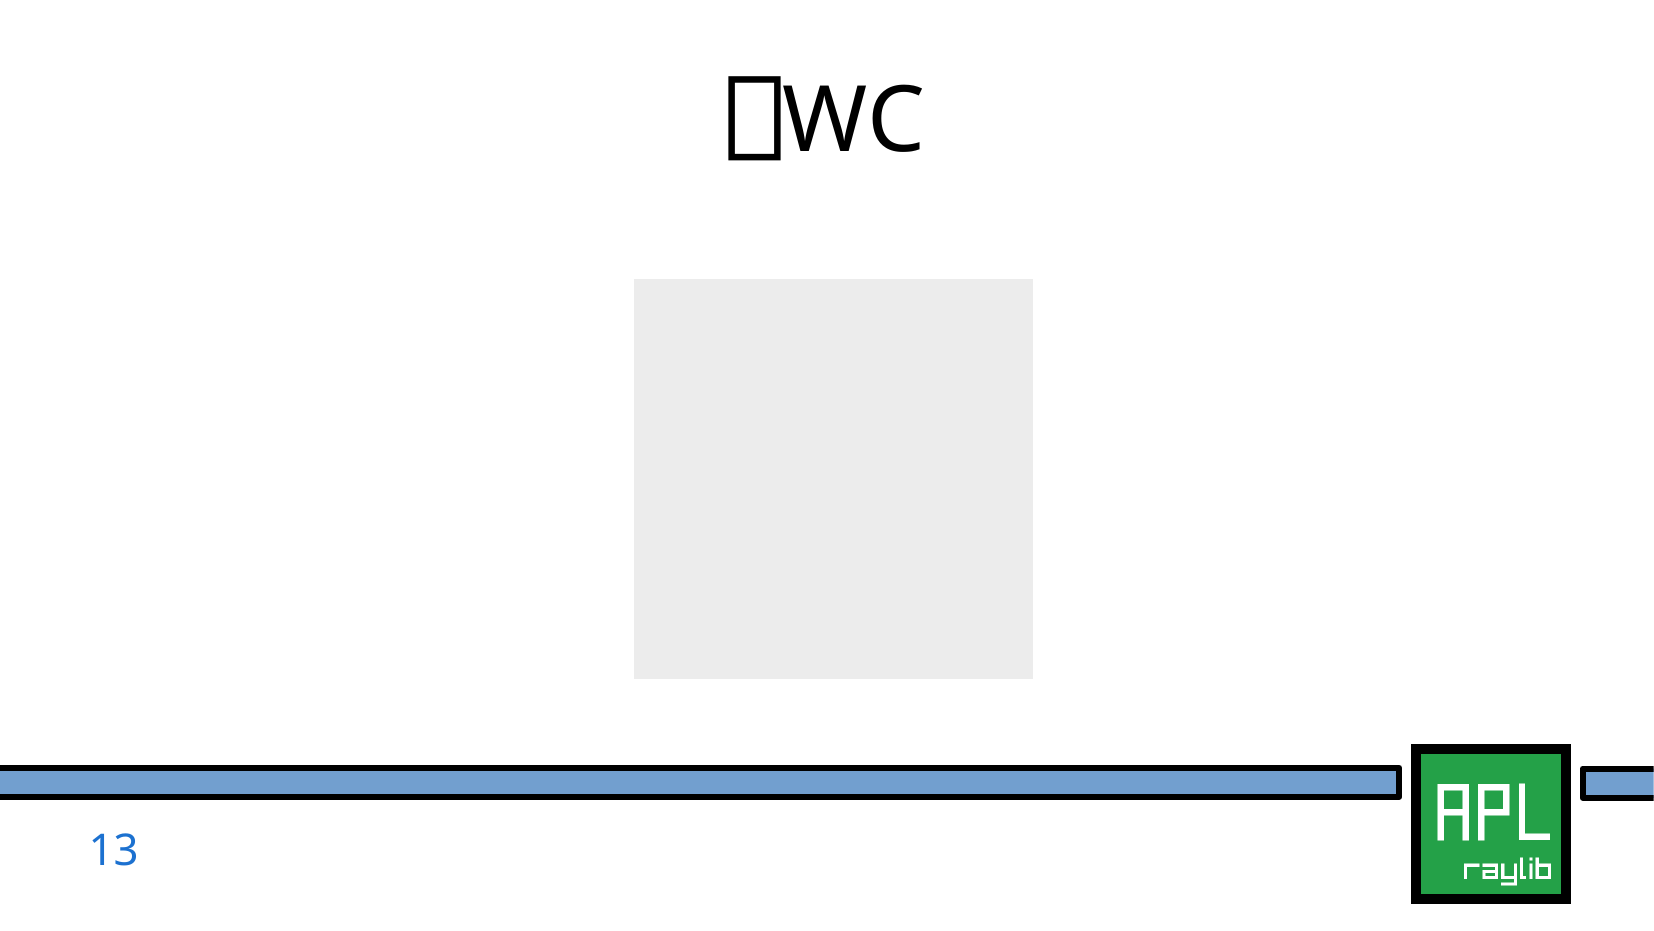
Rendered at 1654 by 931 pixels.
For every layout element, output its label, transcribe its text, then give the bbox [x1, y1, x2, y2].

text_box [633, 278, 1034, 680]
picture [1411, 744, 1571, 904]
slide_number 13 [88, 821, 325, 886]
title ⎕WC [82, 37, 1571, 192]
